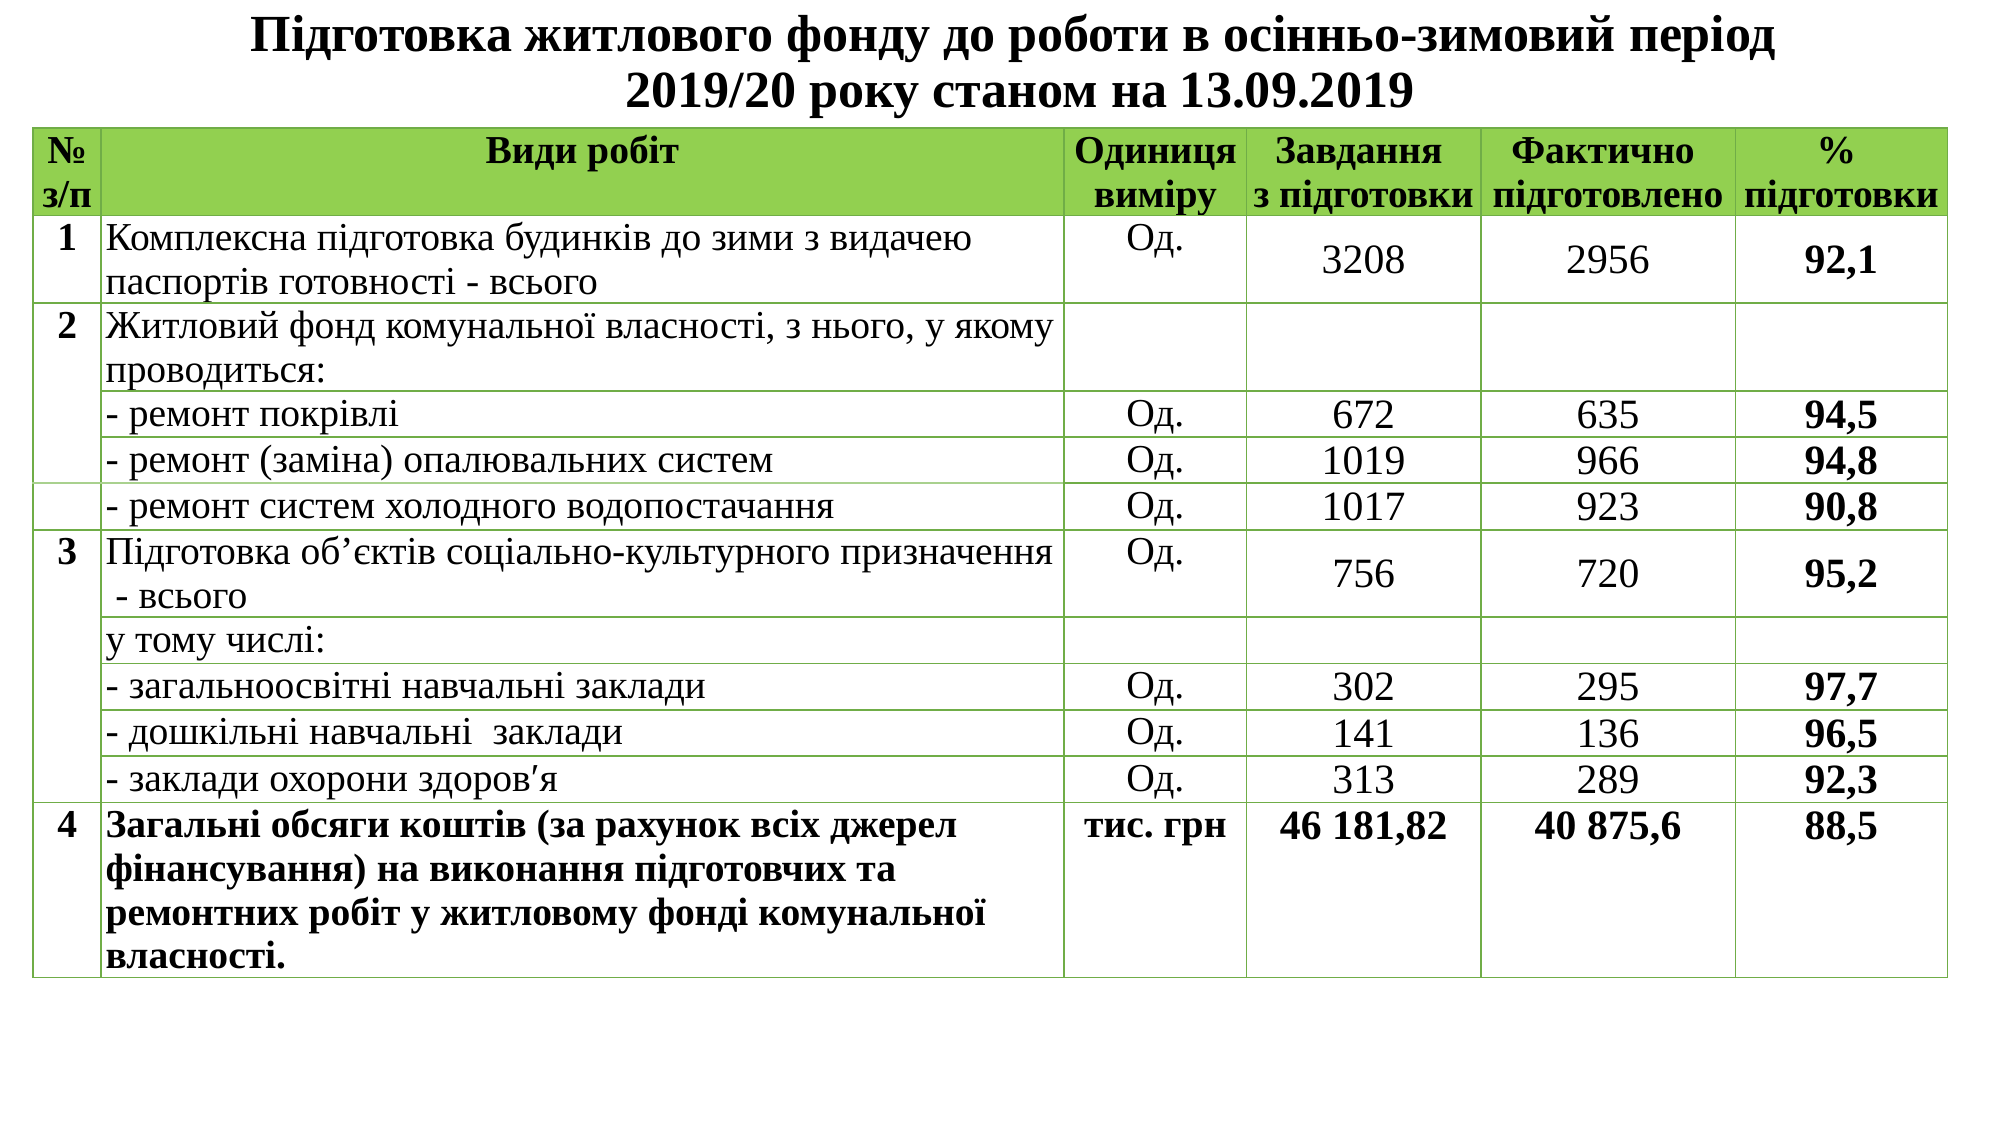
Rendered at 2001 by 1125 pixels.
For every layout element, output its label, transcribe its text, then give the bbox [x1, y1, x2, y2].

table_cell 295 [1482, 664, 1735, 709]
table_cell 90,8 [1736, 484, 1947, 529]
table_cell 3 [34, 531, 100, 802]
table_cell 720 [1482, 531, 1735, 616]
table_cell 3208 [1247, 216, 1480, 302]
table_cell Загальні обсяги коштів (за рахунок всіх джерел фінансування) на виконання підготовчих та ремонтних робіт у житловому фонді комунальної власності. [102, 803, 1063, 977]
table_cell 923 [1482, 484, 1735, 529]
title Підготовка житлового фонду до роботи в осінньо-зимовий період 2019/20 року станом на 13.09.2019 [92, 15, 1948, 121]
table_cell [1247, 618, 1480, 663]
table_header № з/п [34, 129, 100, 215]
table_cell Од. [1065, 757, 1246, 802]
table_cell Од. [1065, 438, 1246, 482]
table_cell 4 [34, 803, 100, 977]
table_cell Од. [1065, 664, 1246, 709]
table_cell 92,3 [1736, 757, 1947, 802]
table_cell 46 181,82 [1247, 803, 1480, 977]
table_cell Од. [1065, 531, 1246, 616]
table_cell Комплексна підготовка будинків до зими з видачею паспортів готовності - всього [102, 216, 1063, 302]
table_cell Підготовка об’єктів соціально-культурного призначення - всього [102, 531, 1063, 616]
table_cell [1065, 304, 1246, 390]
table_cell 94,5 [1736, 392, 1947, 436]
table_cell 1019 [1247, 438, 1480, 482]
table_header % підготовки [1736, 129, 1947, 215]
table_cell - ремонт систем холодного водопостачання [102, 484, 1063, 529]
table_cell Житловий фонд комунальної власності, з нього, у якому проводиться: [102, 304, 1063, 390]
table_cell 40 875,6 [1482, 803, 1735, 977]
table_cell 1 [34, 216, 100, 302]
table_cell 1017 [1247, 484, 1480, 529]
table_cell Од. [1065, 216, 1246, 302]
table_cell [1065, 618, 1246, 663]
table_header Завдання з підготовки [1247, 129, 1480, 215]
table_cell 672 [1247, 392, 1480, 436]
table_cell 96,5 [1736, 711, 1947, 755]
table_cell 92,1 [1736, 216, 1947, 302]
table_cell [1247, 304, 1480, 390]
table_cell 289 [1482, 757, 1735, 802]
table_cell [1736, 618, 1947, 663]
table_cell [1736, 304, 1947, 390]
table_cell Од. [1065, 484, 1246, 529]
table_cell 88,5 [1736, 803, 1947, 977]
table_cell 2 [34, 304, 100, 482]
table_cell 141 [1247, 711, 1480, 755]
table_cell [1482, 618, 1735, 663]
table_header Одиниця виміру [1065, 129, 1246, 215]
table_cell 756 [1247, 531, 1480, 616]
table_cell 94,8 [1736, 438, 1947, 482]
table_cell 136 [1482, 711, 1735, 755]
table_cell - загальноосвітні навчальні заклади [102, 664, 1063, 709]
table_cell - ремонт покрівлі [102, 392, 1063, 436]
table_cell 302 [1247, 664, 1480, 709]
table_cell - дошкільні навчальні заклади [102, 711, 1063, 755]
table_cell [1482, 304, 1735, 390]
table_cell 95,2 [1736, 531, 1947, 616]
table_cell 2956 [1482, 216, 1735, 302]
table_cell 635 [1482, 392, 1735, 436]
table_cell [34, 484, 100, 529]
table_header Фактично підготовлено [1482, 129, 1735, 215]
table_cell - заклади охорони здоров′я [102, 757, 1063, 802]
table_cell Од. [1065, 392, 1246, 436]
table_cell Од. [1065, 711, 1246, 755]
table_cell тис. грн [1065, 803, 1246, 977]
table_cell 966 [1482, 438, 1735, 482]
table_header Види робіт [102, 129, 1063, 215]
table_cell 313 [1247, 757, 1480, 802]
table_cell - ремонт (заміна) опалювальних систем [102, 438, 1063, 482]
table_cell 97,7 [1736, 664, 1947, 709]
table_cell у тому числі: [102, 618, 1063, 663]
